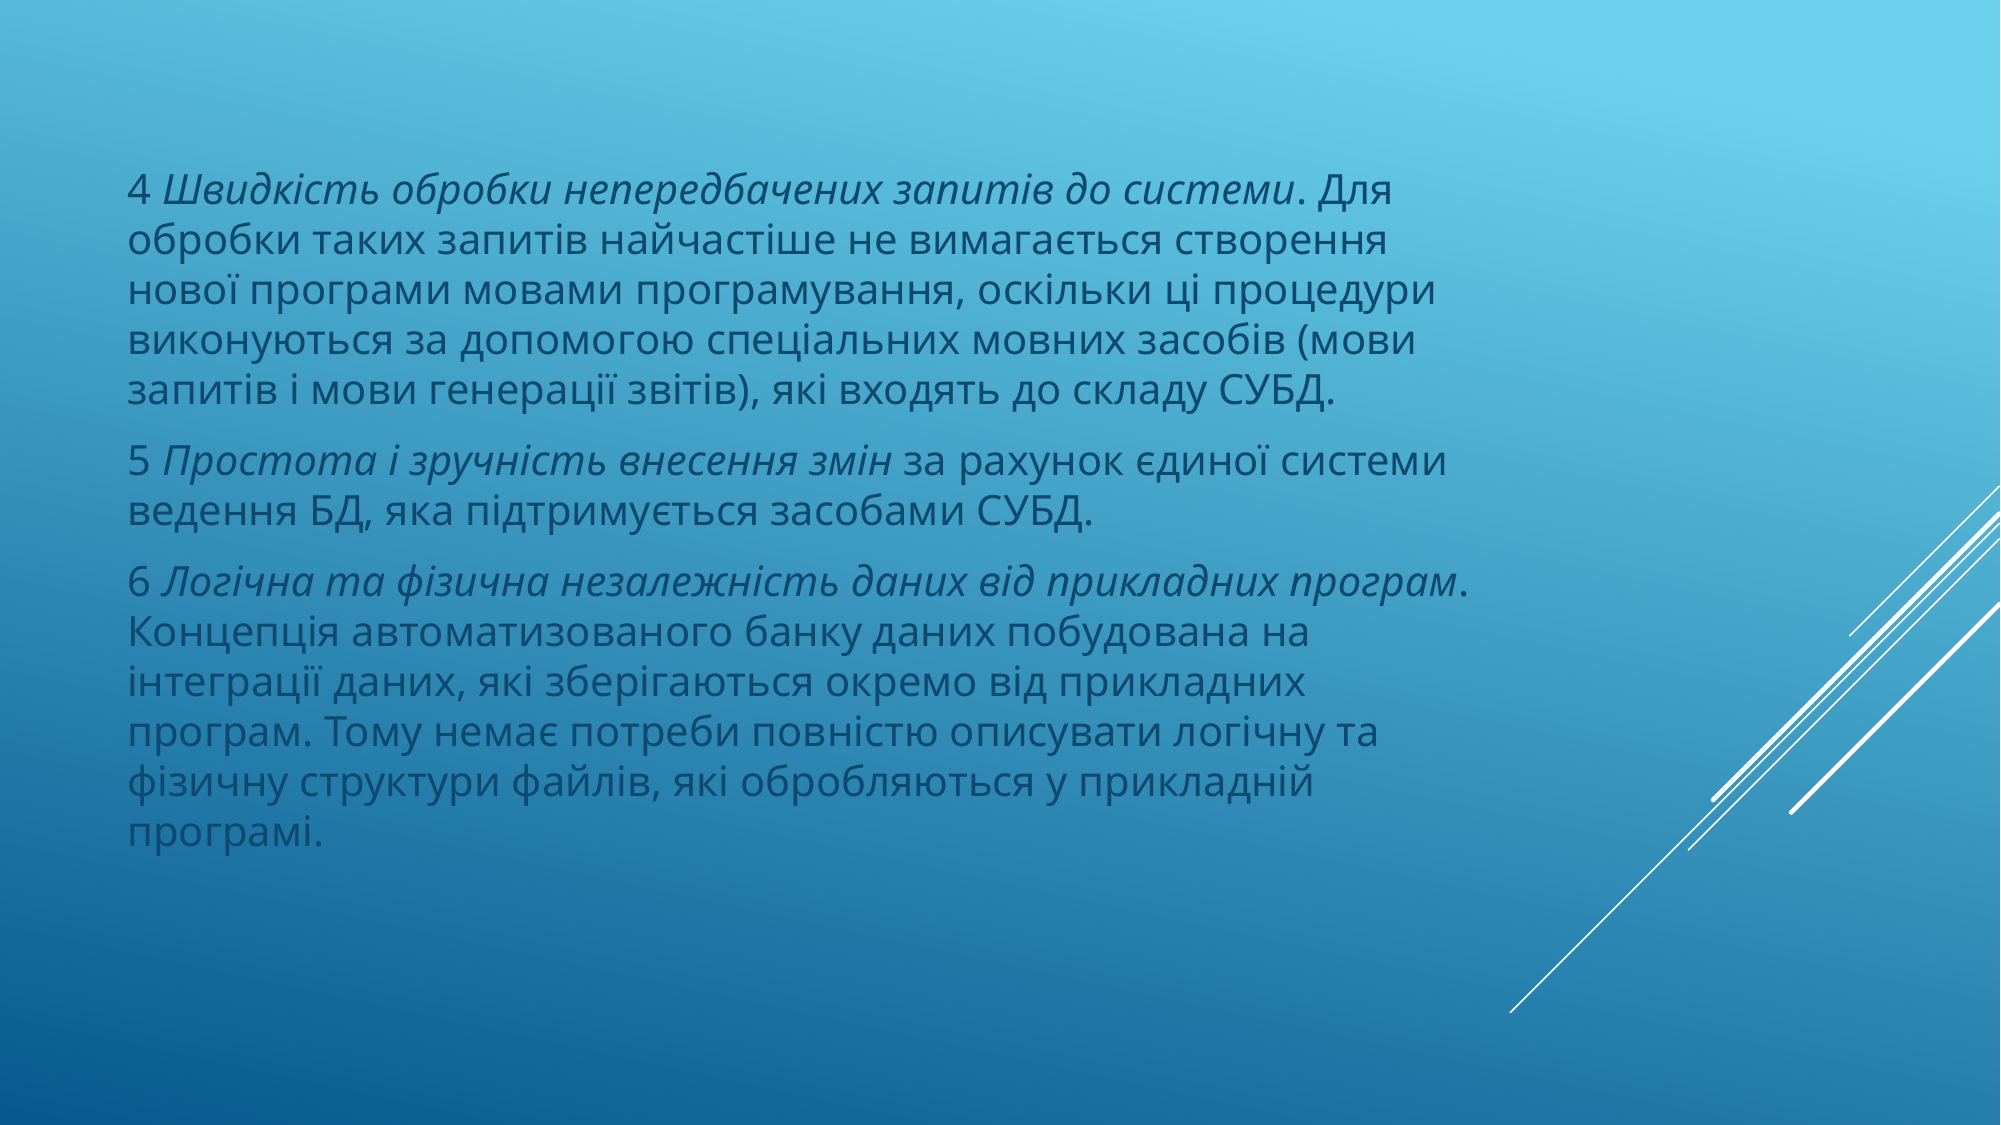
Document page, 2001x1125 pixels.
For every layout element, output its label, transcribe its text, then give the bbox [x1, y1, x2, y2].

list 4 Швидкість обробки непередбачених запитів до системи. Для обробки таких запитів найчастіше не вимагається створення нової програми мовами програмування, оскільки ці процедури виконуються за допомогою спеціальних мовних засобів (мови запитів і мови генерації звітів), які входять до складу СУБД. 5 Простота і зручність внесення змін за рахунок єдиної системи ведення БД, яка підтримується засобами СУБД. 6 Логічна та фізична незалежність даних від прикладних програм. Концепція автоматизованого банку даних побудована на інтеграції даних, які зберігаються окремо від прикладних програм. Тому немає потреби повністю описувати логічну та фізичну структури файлів, які обробляються у прикладній програмі. [112, 112, 1513, 977]
